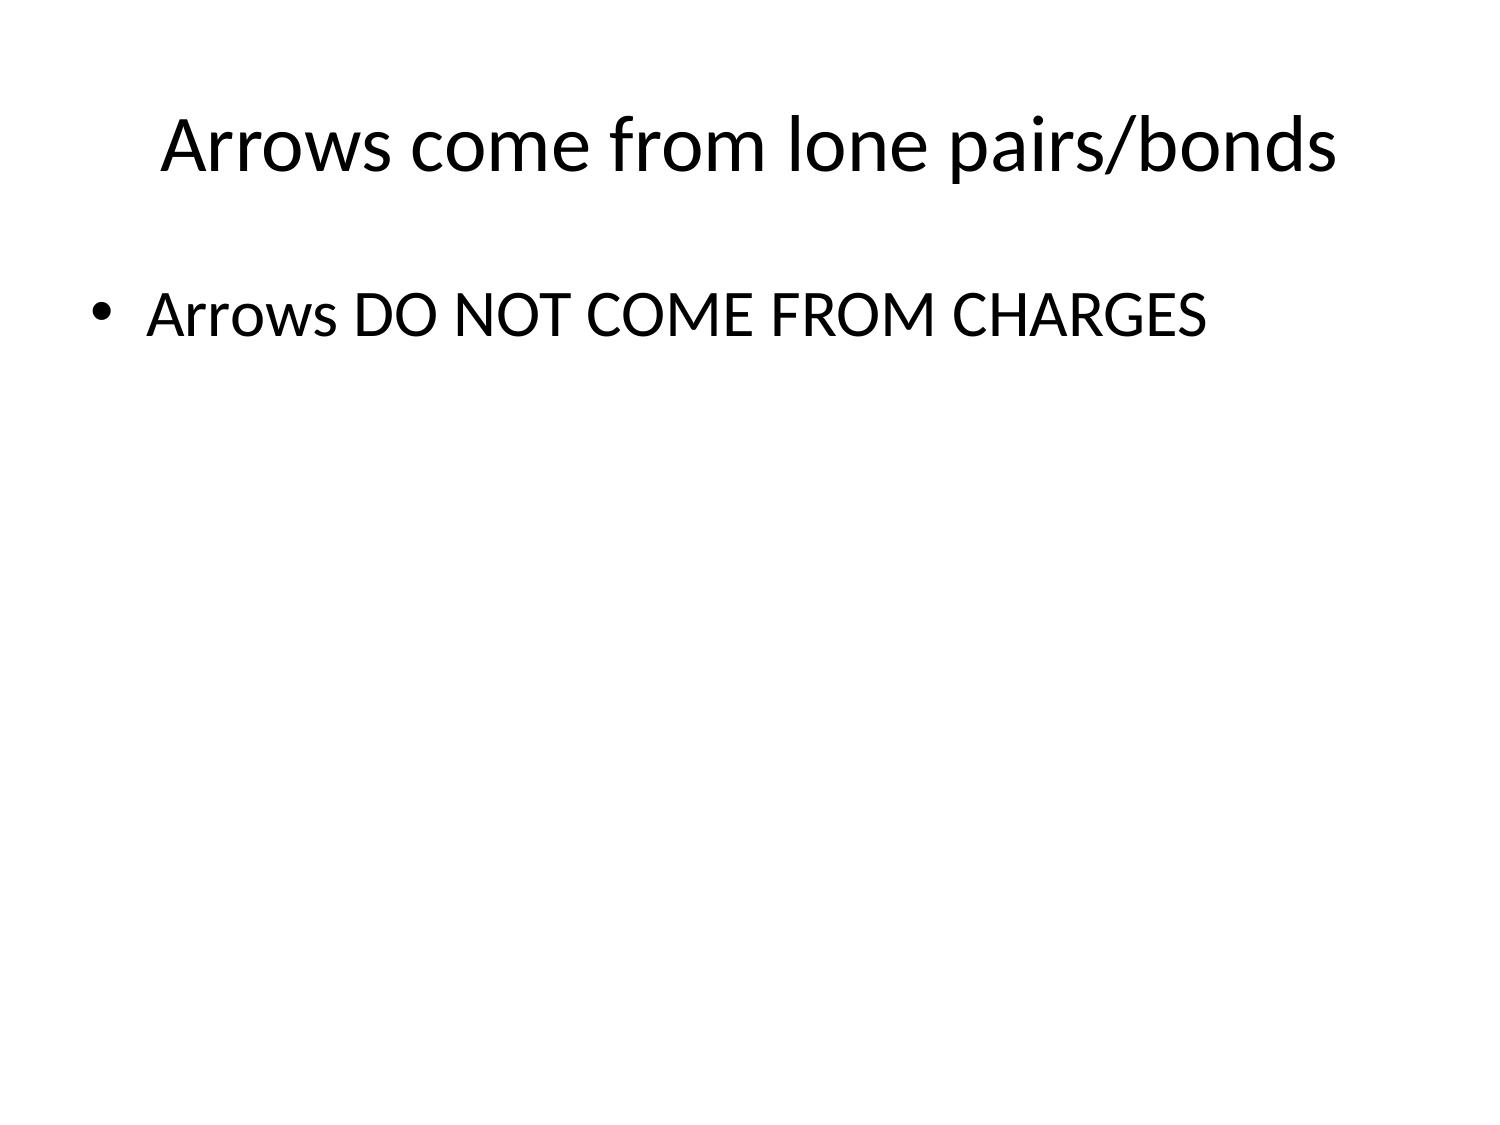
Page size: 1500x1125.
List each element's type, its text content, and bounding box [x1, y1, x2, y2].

list Arrows DO NOT COME FROM CHARGES [75, 262, 1425, 1005]
title Arrows come from lone pairs/bonds [75, 45, 1425, 233]
